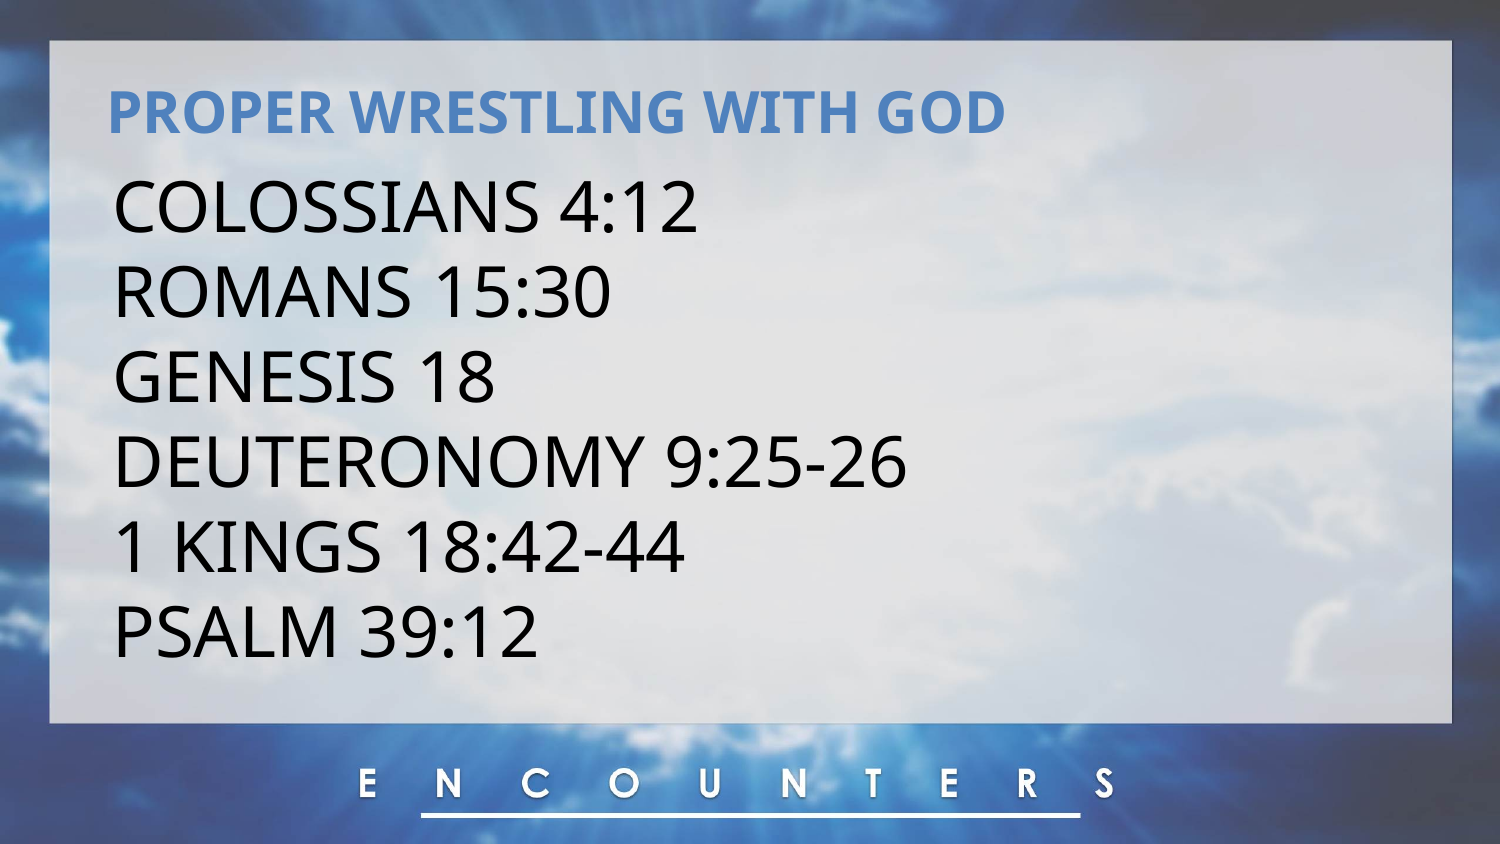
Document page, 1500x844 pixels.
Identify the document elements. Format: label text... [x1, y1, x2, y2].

picture [0, 0, 1500, 844]
text_box COLOSSIANS 4:12 ROMANS 15:30 GENESIS 18 DEUTERONOMY 9:25-26 1 KINGS 18:42-44 PSALM 39:12 [97, 154, 1436, 679]
text_box PROPER WRESTLING WITH GOD [97, 67, 1275, 154]
